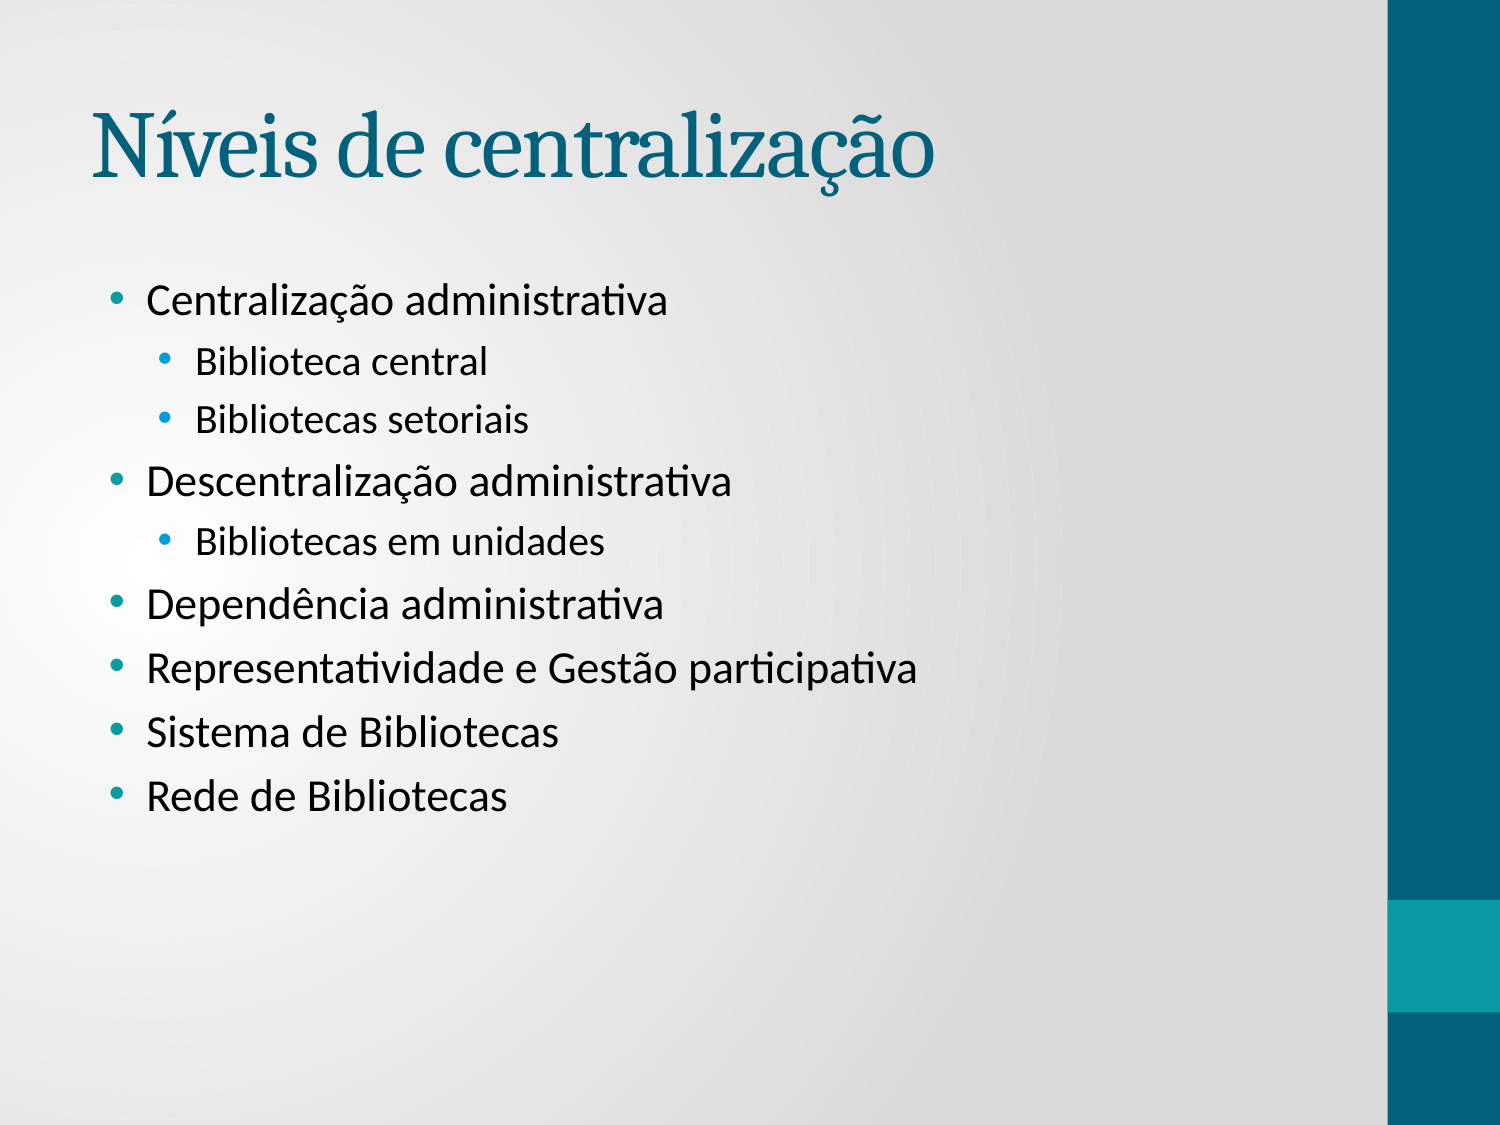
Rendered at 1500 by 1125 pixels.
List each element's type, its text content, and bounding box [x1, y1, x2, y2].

title Níveis de centralização [75, 45, 1325, 233]
list Centralização administrativa Biblioteca central Bibliotecas setoriais Descentralização administrativa Bibliotecas em unidades Dependência administrativa Representatividade e Gestão participativa Sistema de Bibliotecas Rede de Bibliotecas [75, 262, 1325, 1050]
